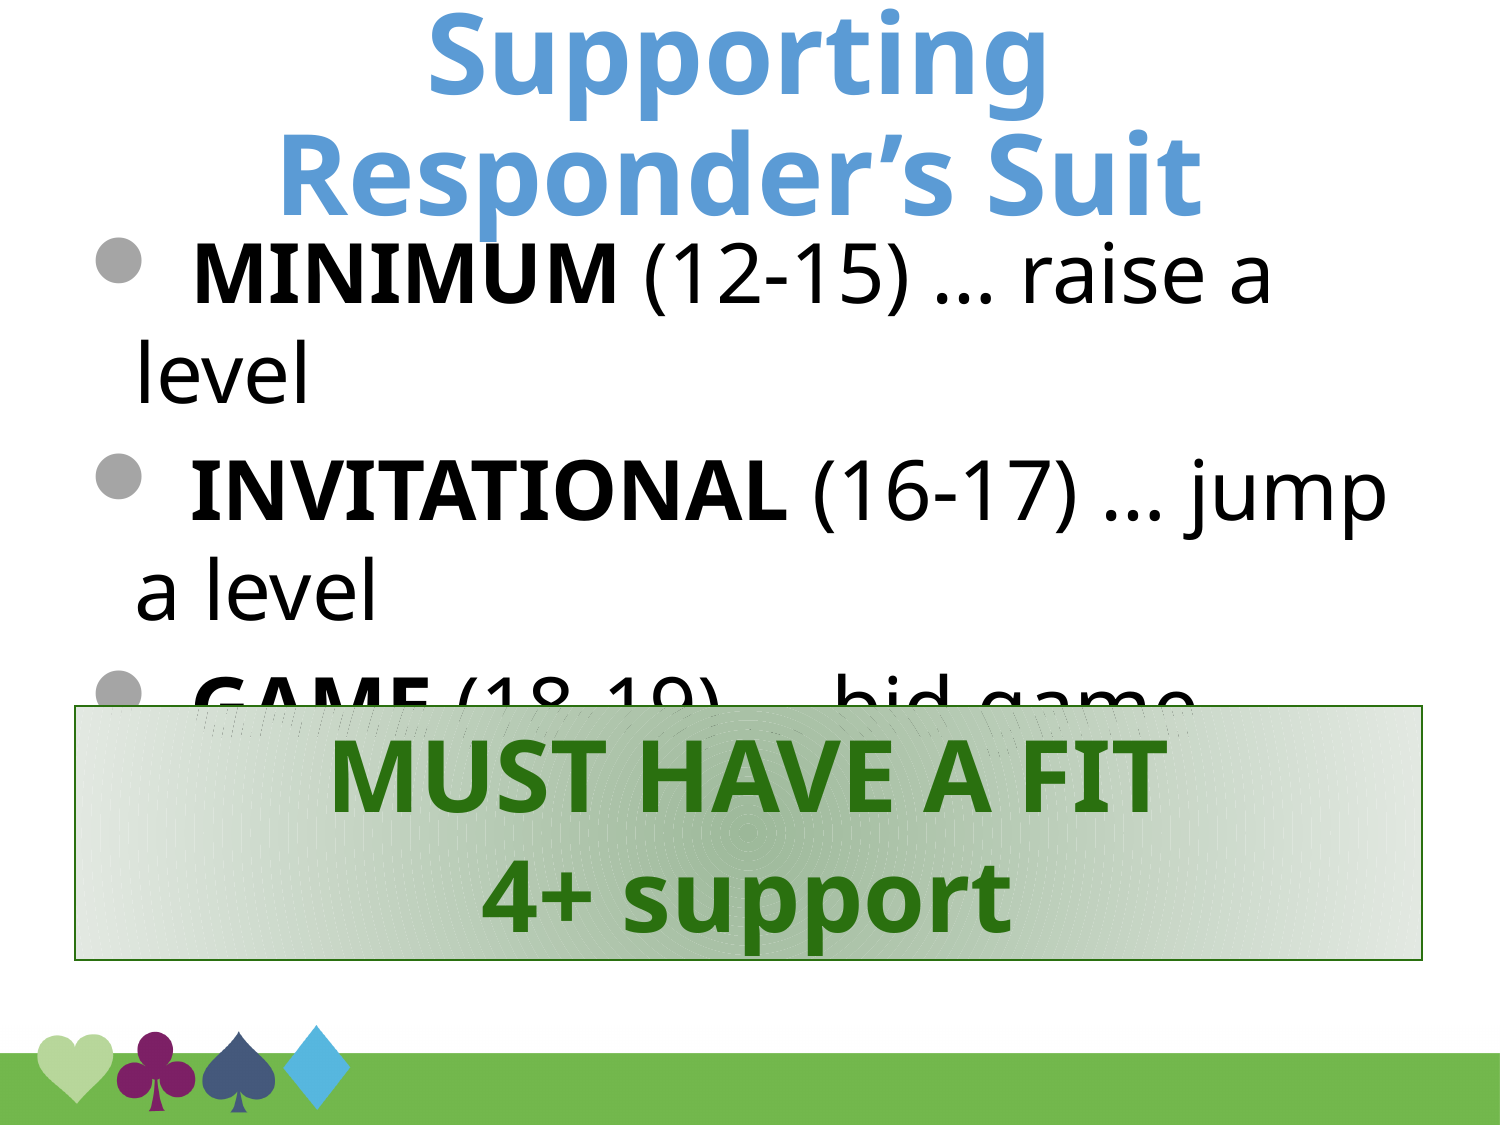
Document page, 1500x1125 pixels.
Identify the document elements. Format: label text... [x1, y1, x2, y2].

title Supporting Responder’s Suit [64, 54, 1415, 183]
picture [0, 1025, 1500, 1125]
text_box MUST HAVE A FIT 4+ support [74, 705, 1423, 961]
text_box MINIMUM (12-15) … raise a level INVITATIONAL (16-17) … jump a level GAME (18-19) … bid game [75, 213, 1410, 705]
